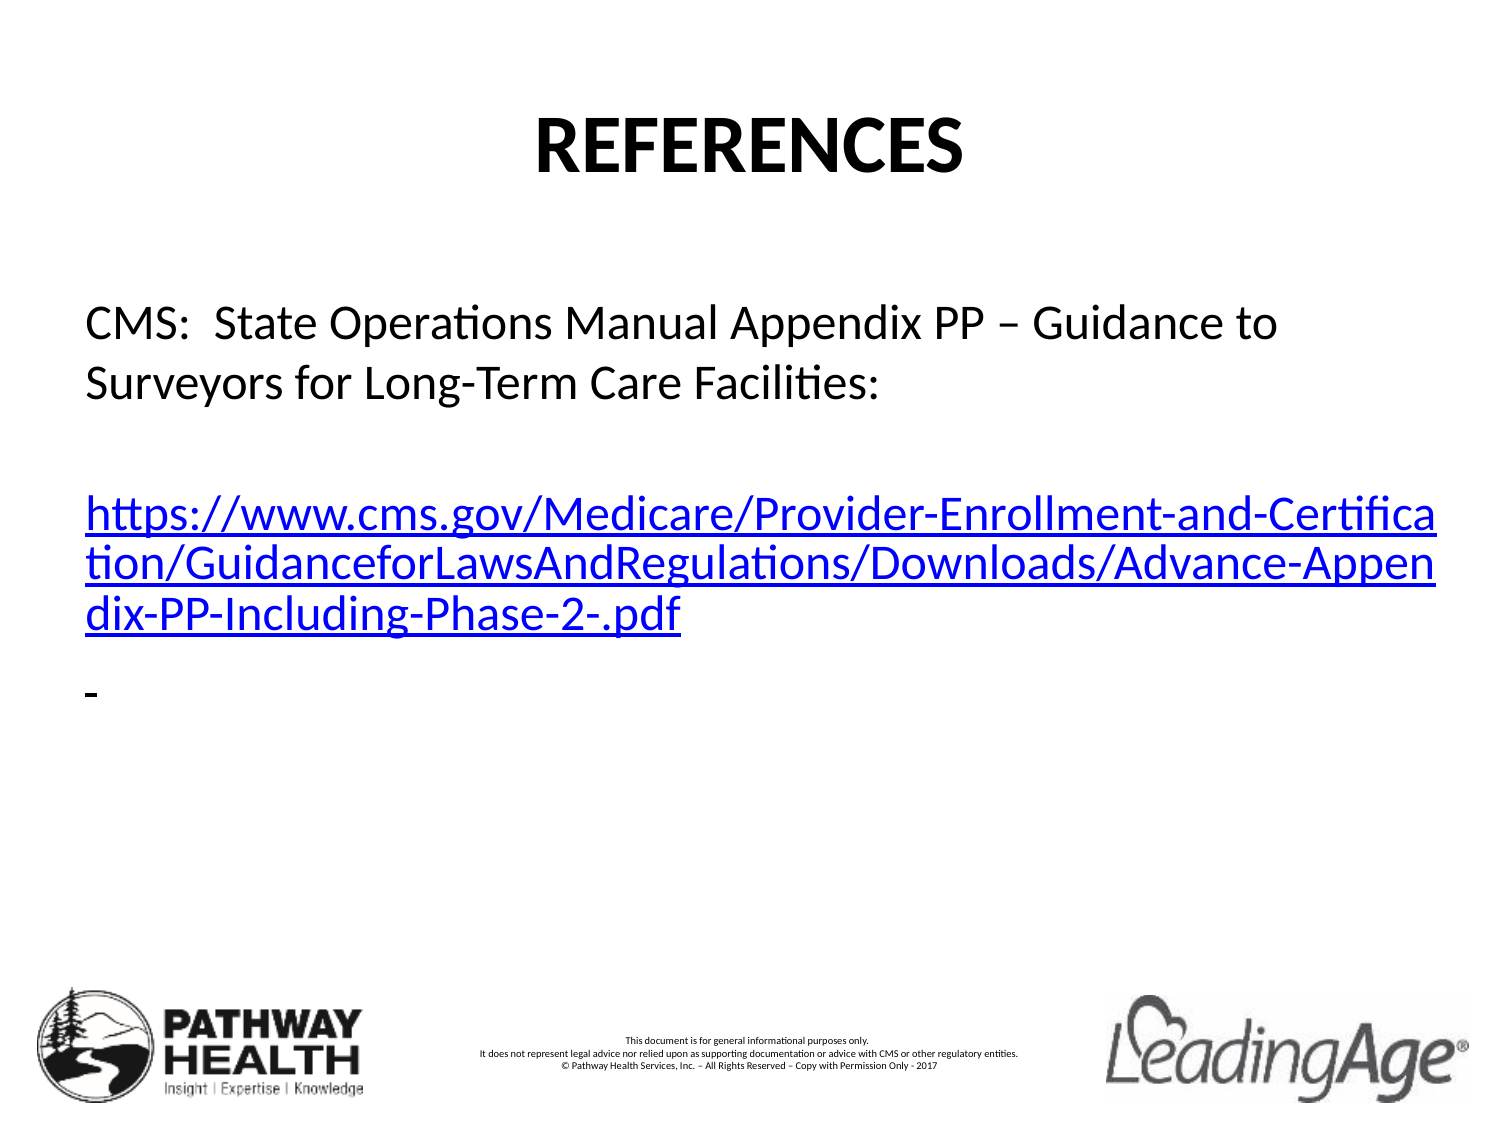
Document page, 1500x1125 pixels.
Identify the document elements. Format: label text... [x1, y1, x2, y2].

picture [37, 986, 363, 1103]
picture [1106, 1027, 1469, 1103]
list CMS: State Operations Manual Appendix PP – Guidance to Surveyors for Long-Term Care Facilities: https://www.cms.gov/Medicare/Provider-Enrollment-and-Certification/GuidanceforLawsAndRegulations/Downloads/Advance-Appendix-PP-Including-Phase-2-.pdf [70, 232, 1471, 1027]
title REFERENCES [75, 45, 1425, 232]
